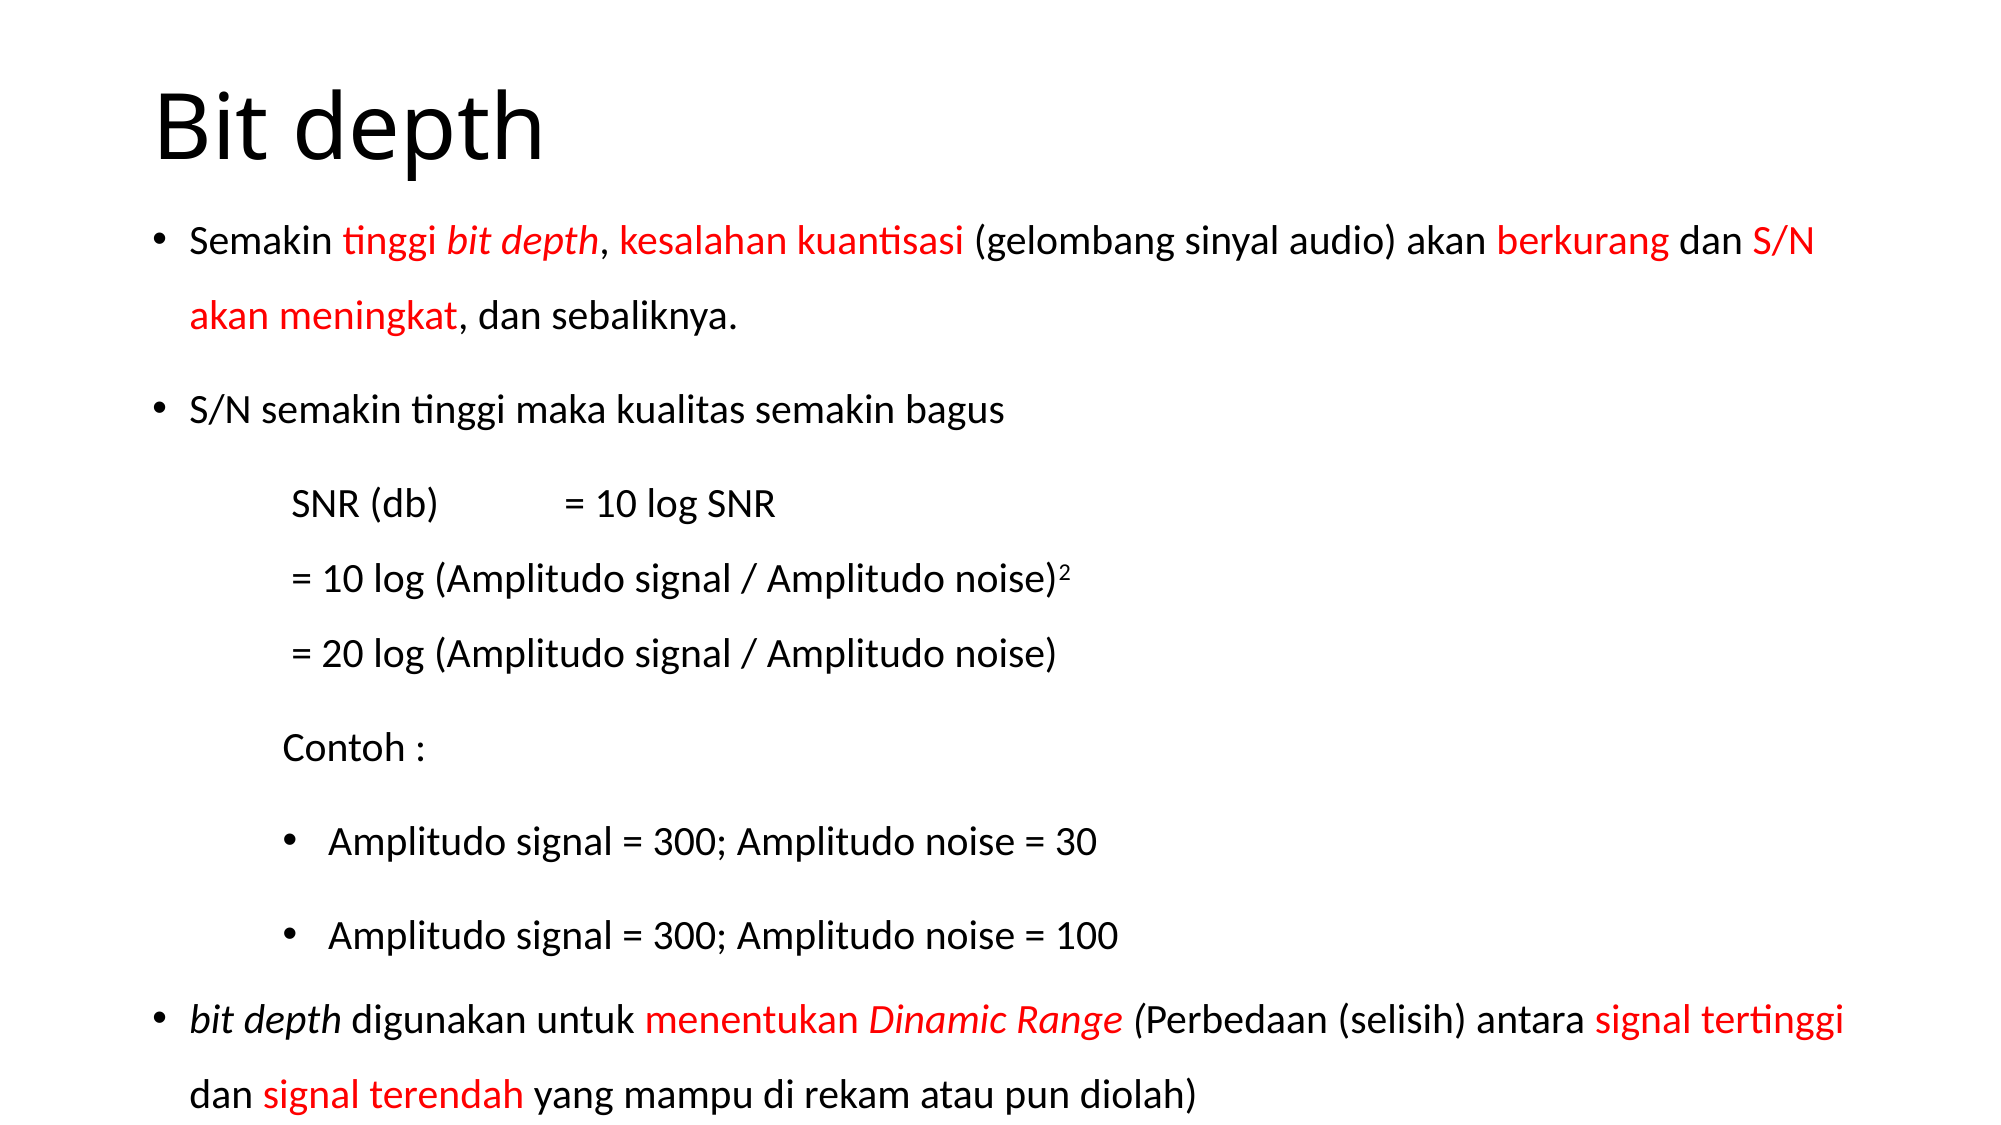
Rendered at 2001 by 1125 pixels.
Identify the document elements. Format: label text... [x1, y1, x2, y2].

title Bit depth [137, 59, 1863, 180]
list Semakin tinggi bit depth, kesalahan kuantisasi (gelombang sinyal audio) akan berkurang dan S/N akan meningkat, dan sebaliknya. S/N semakin tinggi maka kualitas semakin bagus SNR (db) = 10 log SNR = 10 log (Amplitudo signal / Amplitudo noise)2 = 20 log (Amplitudo signal / Amplitudo noise) Contoh : Amplitudo signal = 300; Amplitudo noise = 30 Amplitudo signal = 300; Amplitudo noise = 100 bit depth digunakan untuk menentukan Dinamic Range (Perbedaan (selisih) antara signal tertinggi dan signal terendah yang mampu di rekam atau pun diolah) [137, 180, 1863, 1125]
